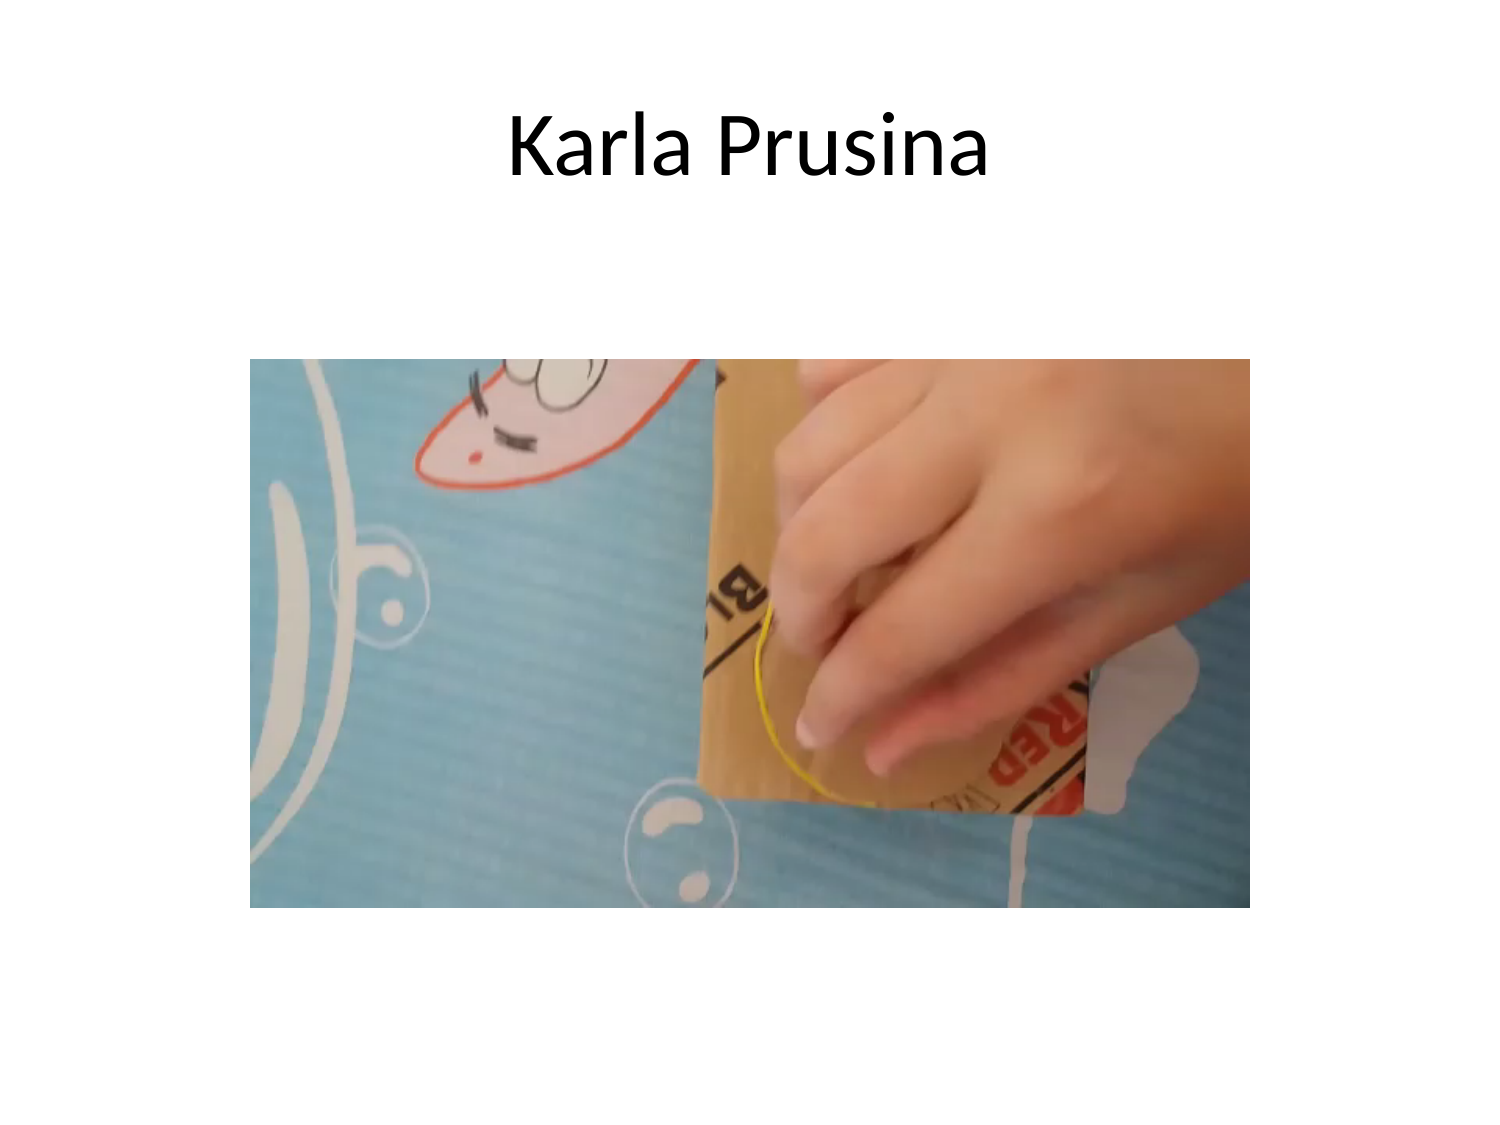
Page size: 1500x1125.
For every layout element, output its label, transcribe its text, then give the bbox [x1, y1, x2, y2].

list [249, 358, 1251, 909]
title Karla Prusina [75, 45, 1425, 233]
